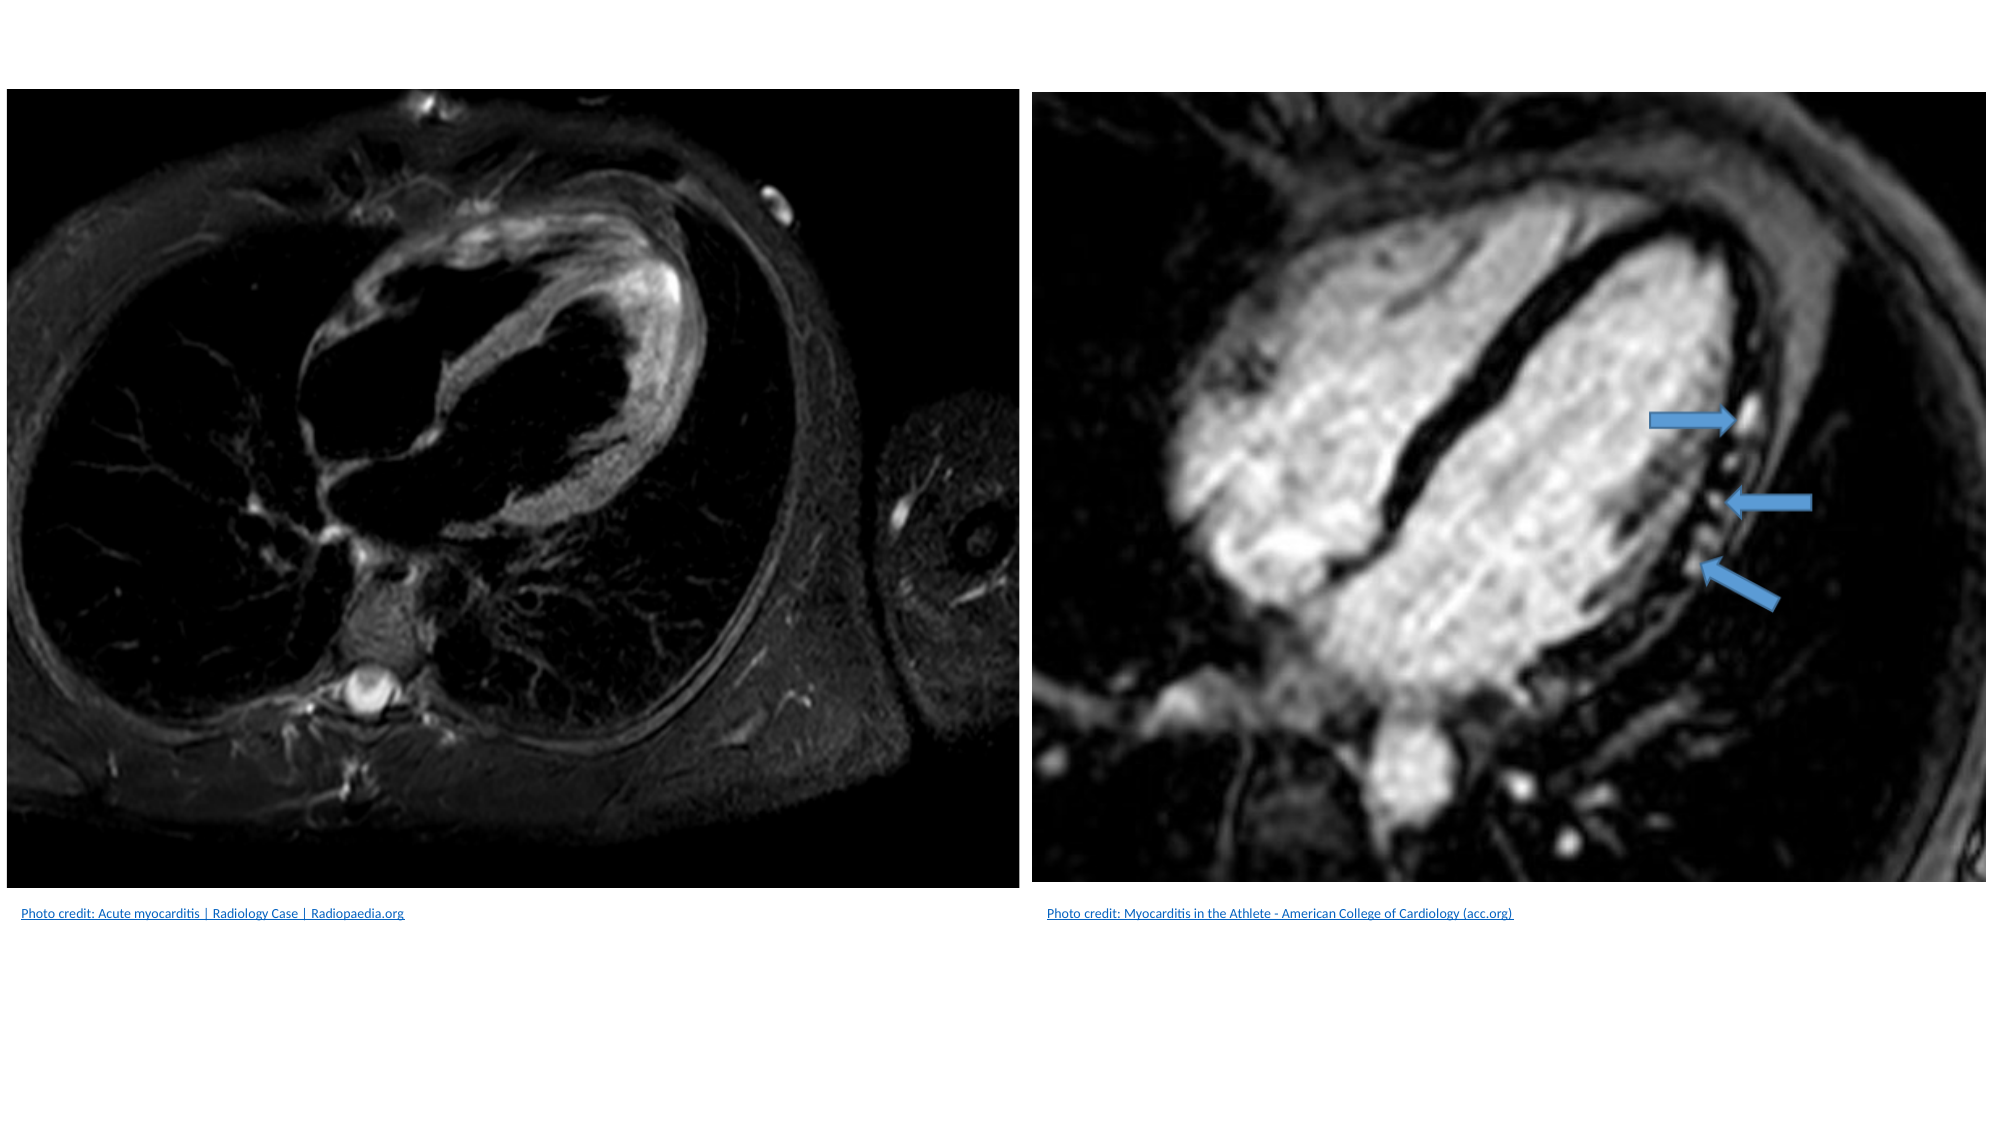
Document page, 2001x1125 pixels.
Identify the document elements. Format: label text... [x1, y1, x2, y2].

picture [6, 89, 1020, 888]
text_box Photo credit: Myocarditis in the Athlete - American College of Cardiology (acc.org) [1032, 897, 2000, 929]
picture [1032, 92, 1986, 883]
text_box Photo credit: Acute myocarditis | Radiology Case | Radiopaedia.org [6, 897, 508, 929]
